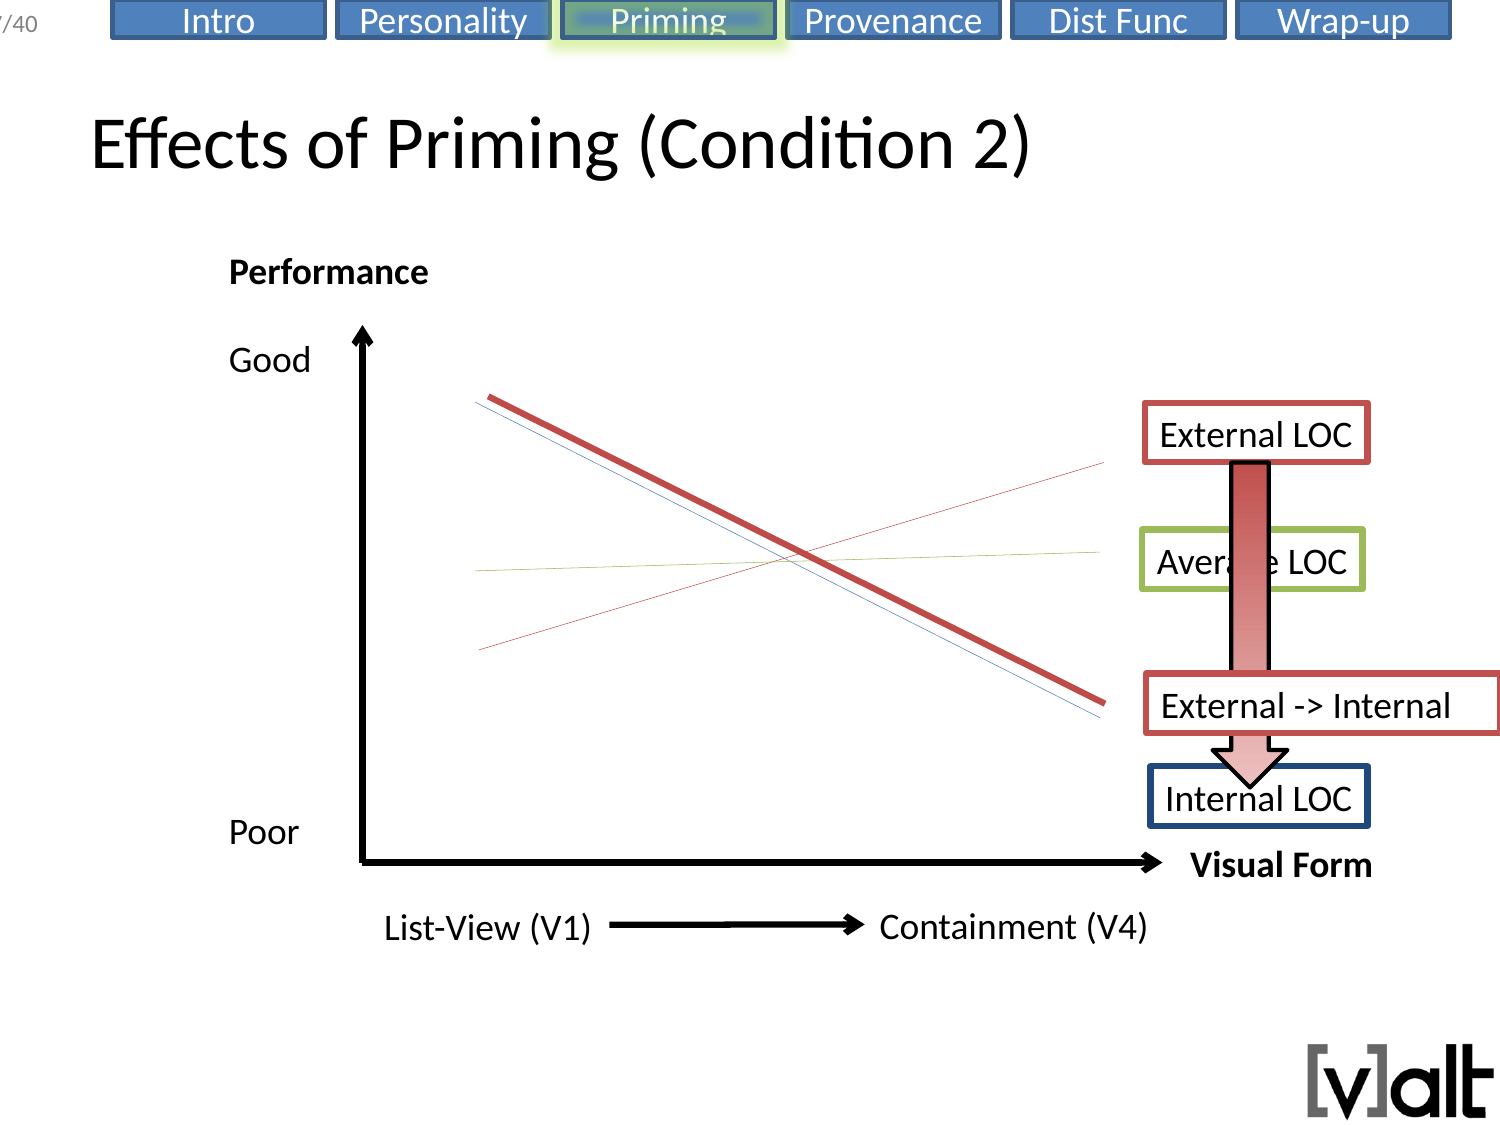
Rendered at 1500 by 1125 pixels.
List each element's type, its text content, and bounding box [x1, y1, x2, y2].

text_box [487, 396, 1106, 704]
text_box [560, 0, 777, 40]
text_box Performance [214, 239, 445, 300]
text_box List-View (V1) [369, 895, 607, 956]
text_box External -> Internal [1373, 673, 1500, 734]
text_box Containment (V4) [864, 894, 1172, 955]
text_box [474, 654, 1369, 828]
picture [1299, 1034, 1500, 1125]
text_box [478, 599, 482, 651]
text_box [1110, 402, 1370, 651]
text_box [1110, 529, 1365, 591]
title Effects of Priming (Condition 2) [75, 45, 1425, 233]
text_box Poor [213, 799, 315, 860]
text_box Visual Form [1175, 832, 1389, 892]
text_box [478, 402, 482, 527]
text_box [474, 529, 482, 591]
text_box Good [214, 327, 327, 387]
